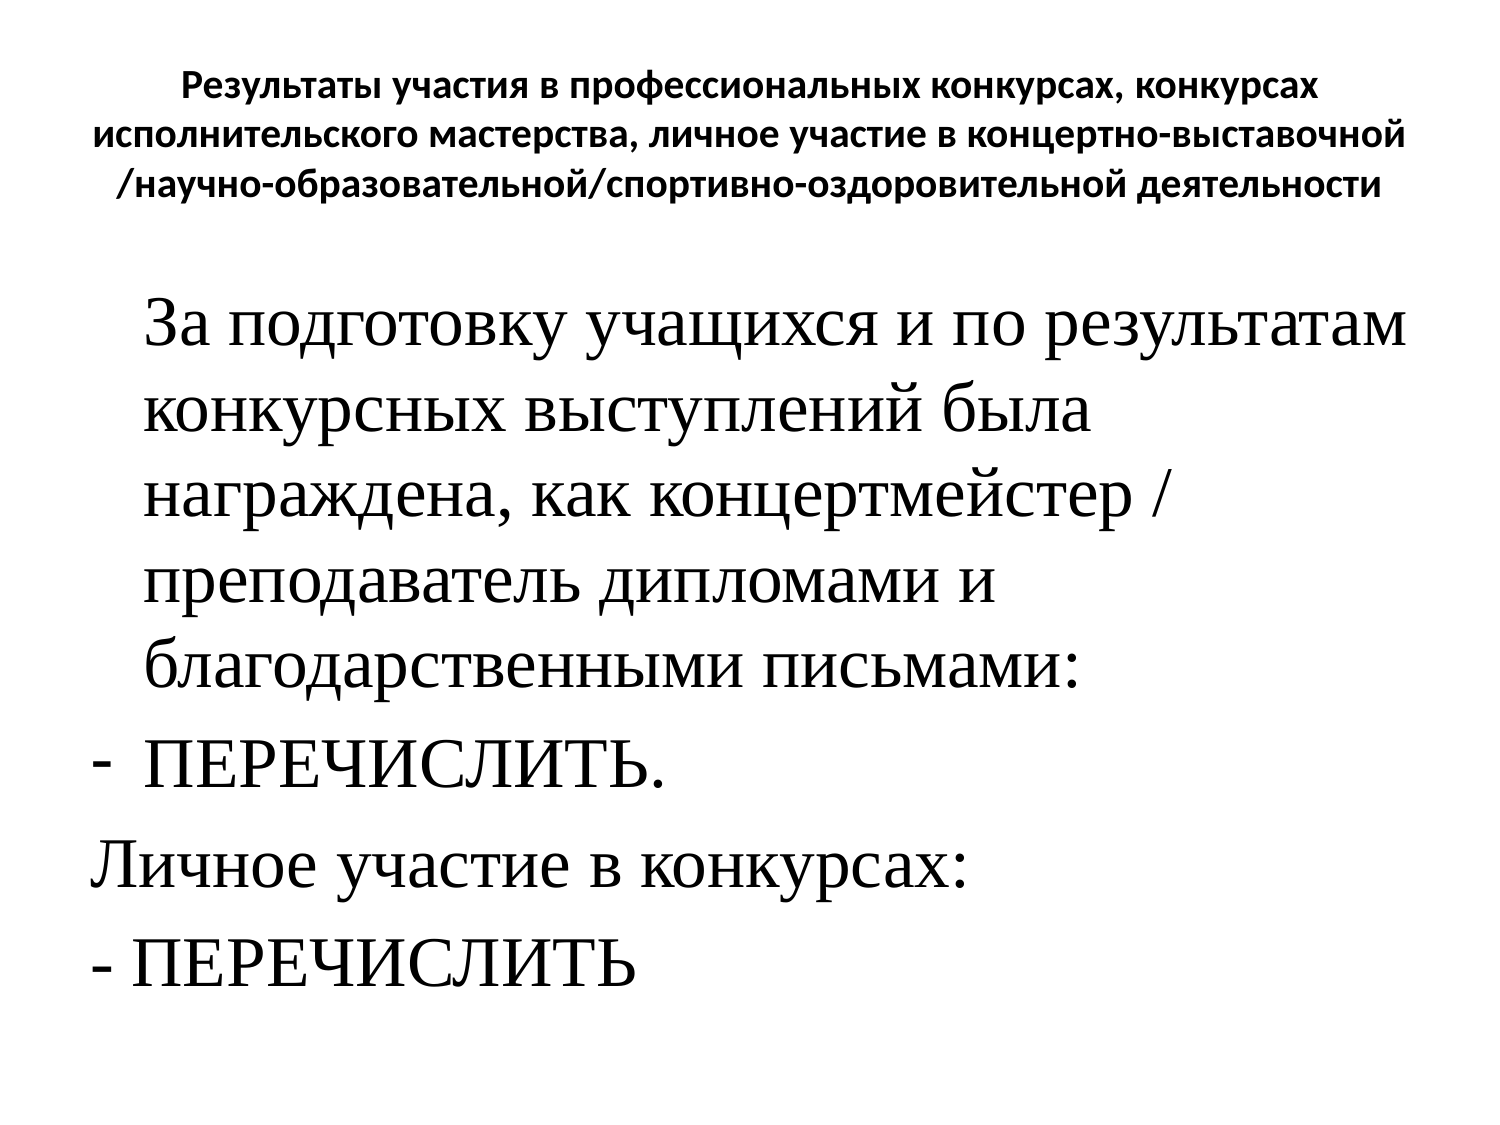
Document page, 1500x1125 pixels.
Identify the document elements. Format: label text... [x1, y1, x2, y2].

list За подготовку учащихся и по результатам конкурсных выступлений была награждена, как концертмейстер / преподаватель дипломами и благодарственными письмами: ПЕРЕЧИСЛИТЬ. Личное участие в конкурсах: - ПЕРЕЧИСЛИТЬ [75, 267, 1425, 1010]
title Результаты участия в профессиональных конкурсах, конкурсах исполнительского мастерства, личное участие в концертно-выставочной /научно-образовательной/спортивно-оздоровительной деятельности [75, 45, 1425, 267]
